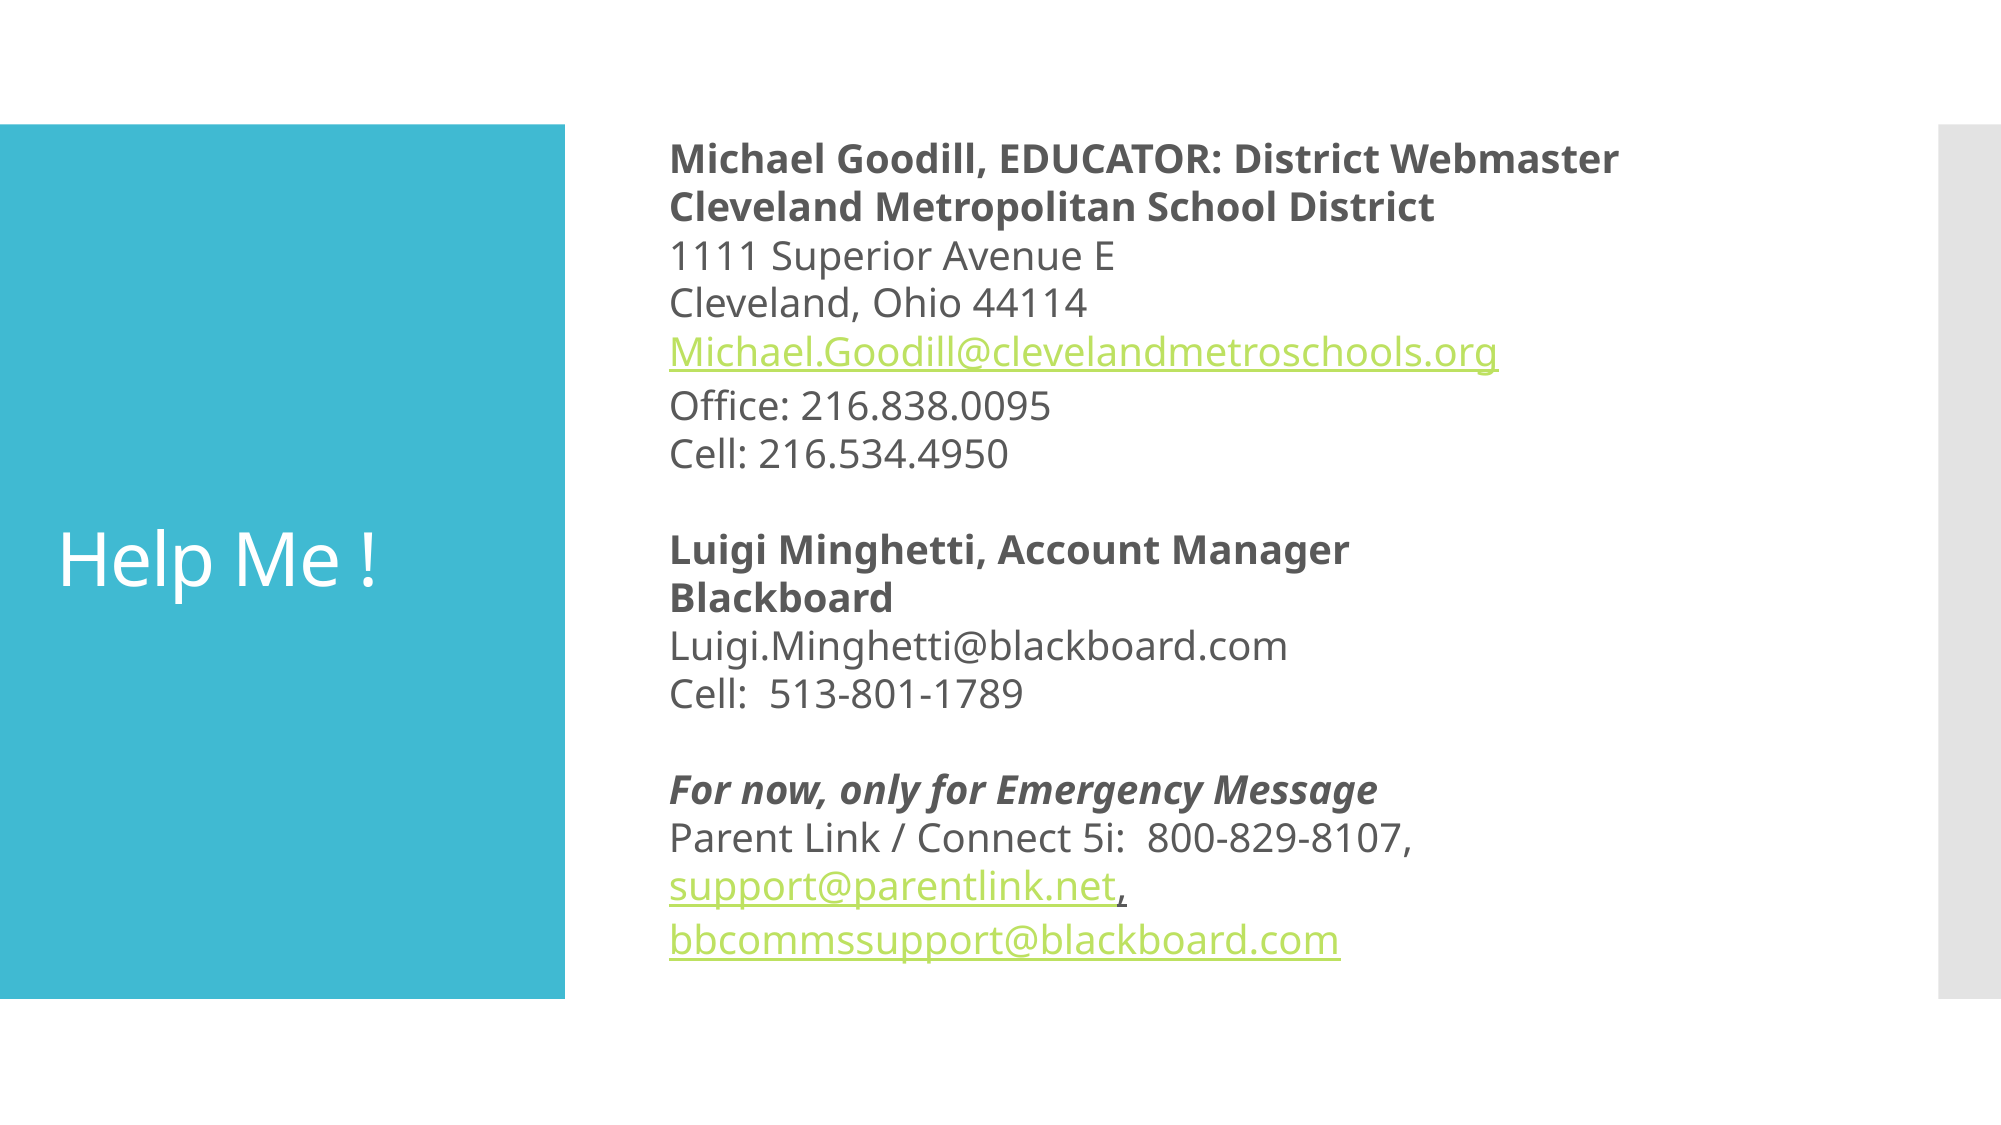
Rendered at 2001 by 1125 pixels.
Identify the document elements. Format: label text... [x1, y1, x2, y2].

list Michael Goodill, EDUCATOR: District Webmaster Cleveland Metropolitan School District 1111 Superior Avenue E Cleveland, Ohio 44114 Michael.Goodill@clevelandmetroschools.org Office: 216.838.0095 Cell: 216.534.4950 Luigi Minghetti, Account Manager Blackboard Luigi.Minghetti@blackboard.com Cell: 513-801-1789 For now, only for Emergency Message Parent Link / Connect 5i: 800-829-8107, support@parentlink.net, bbcommssupport@blackboard.com [653, 126, 1854, 983]
title Help Me ! [41, 184, 525, 940]
